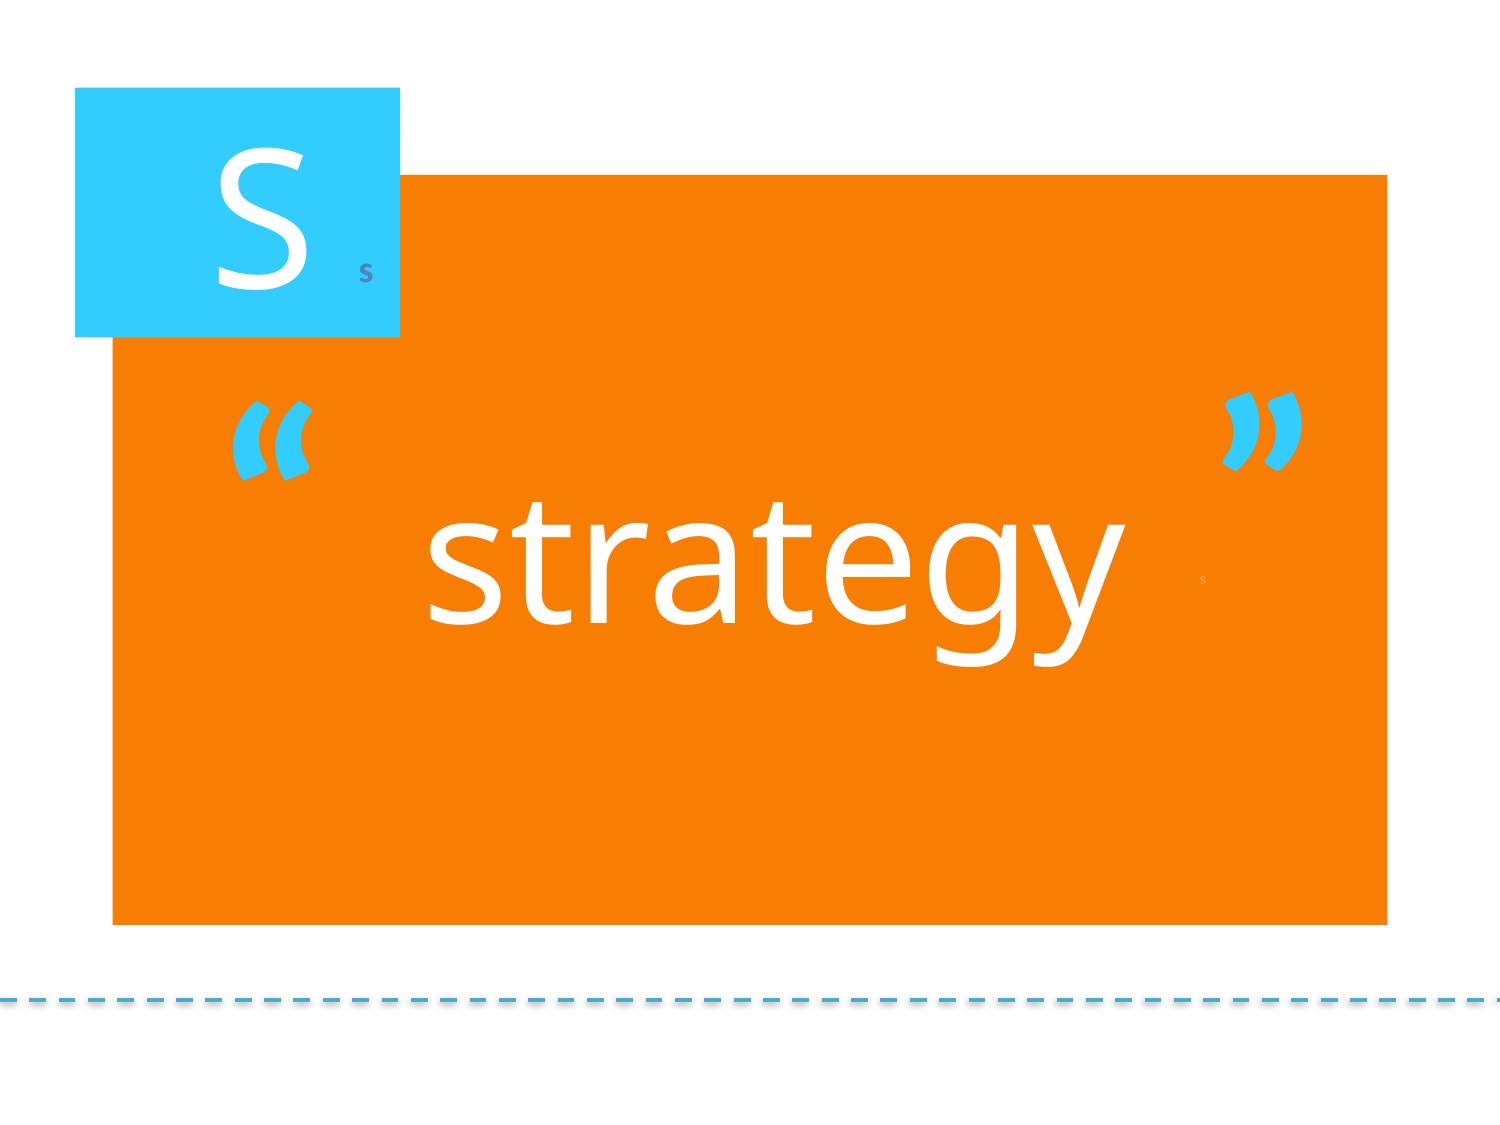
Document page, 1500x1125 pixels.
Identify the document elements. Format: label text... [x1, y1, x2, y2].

text_box “ [200, 338, 400, 658]
text_box s” [1125, 312, 1419, 645]
title strategy [112, 174, 1388, 925]
text_box S [75, 87, 400, 338]
text_box s [343, 237, 400, 298]
